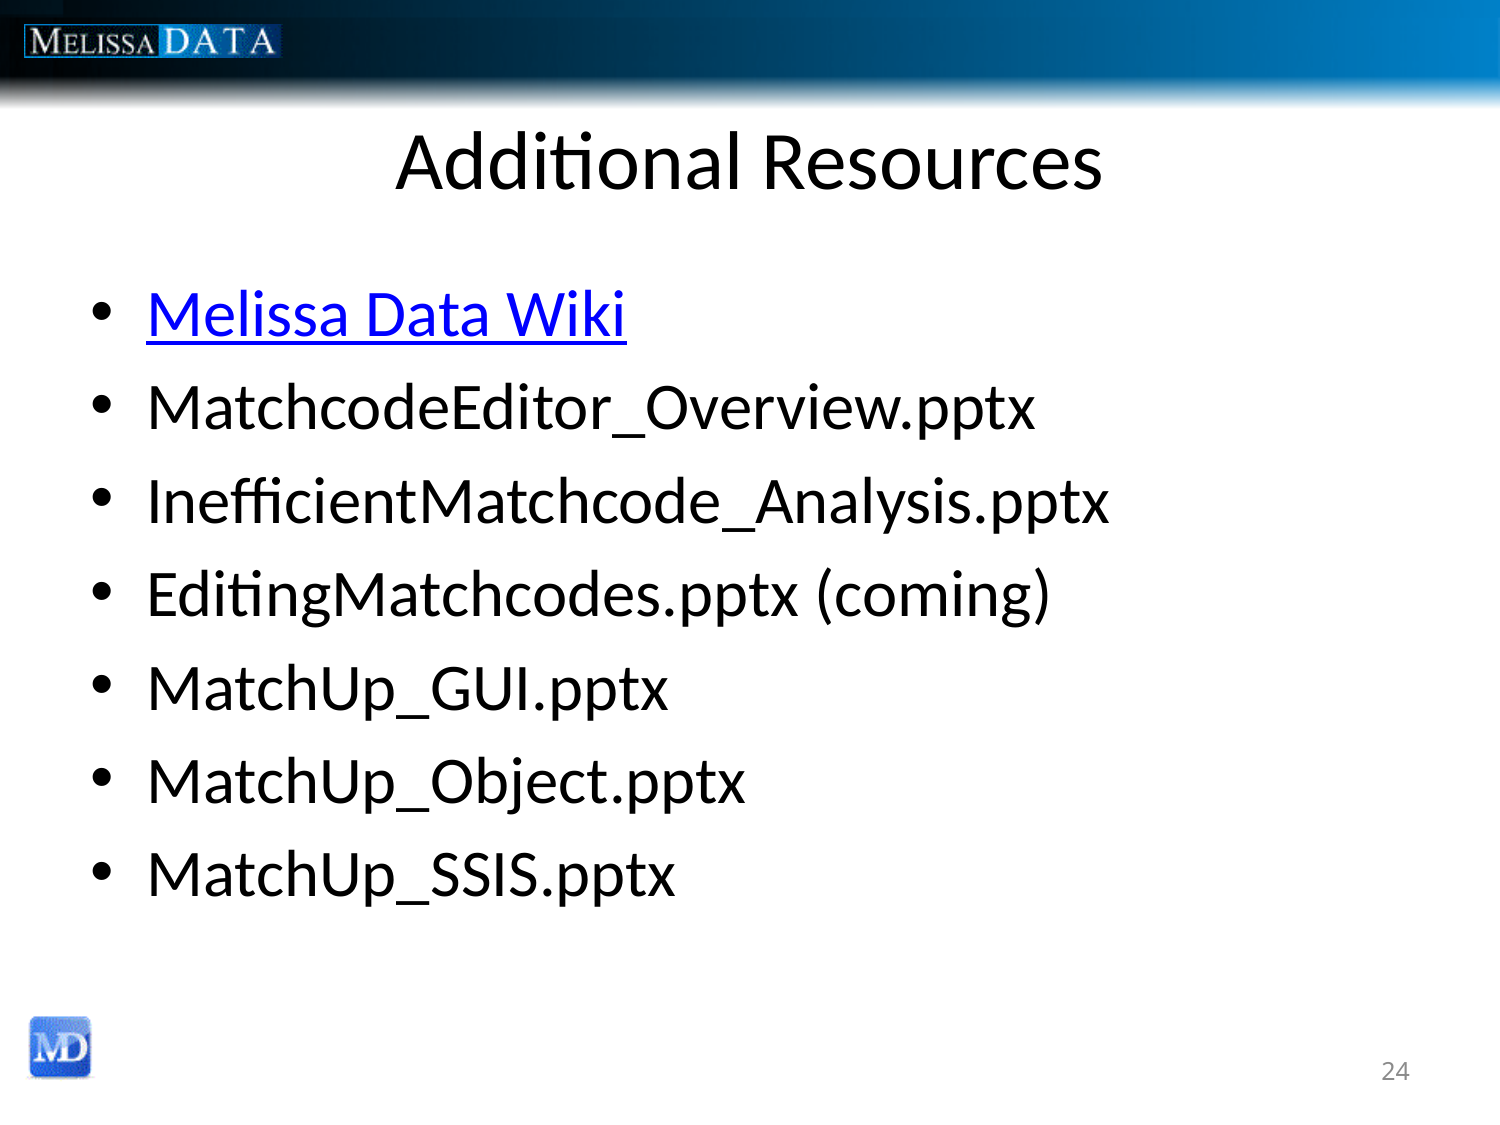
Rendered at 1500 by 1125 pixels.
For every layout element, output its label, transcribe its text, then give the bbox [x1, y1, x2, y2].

title Additional Resources [74, 74, 1426, 238]
picture [21, 1012, 100, 1083]
picture [0, 0, 1500, 630]
slide_number 24 [1074, 1042, 1425, 1103]
list Melissa Data Wiki MatchcodeEditor_Overview.pptx InefficientMatchcode_Analysis.pptx EditingMatchcodes.pptx (coming) MatchUp_GUI.pptx MatchUp_Object.pptx MatchUp_SSIS.pptx [74, 262, 1426, 1006]
